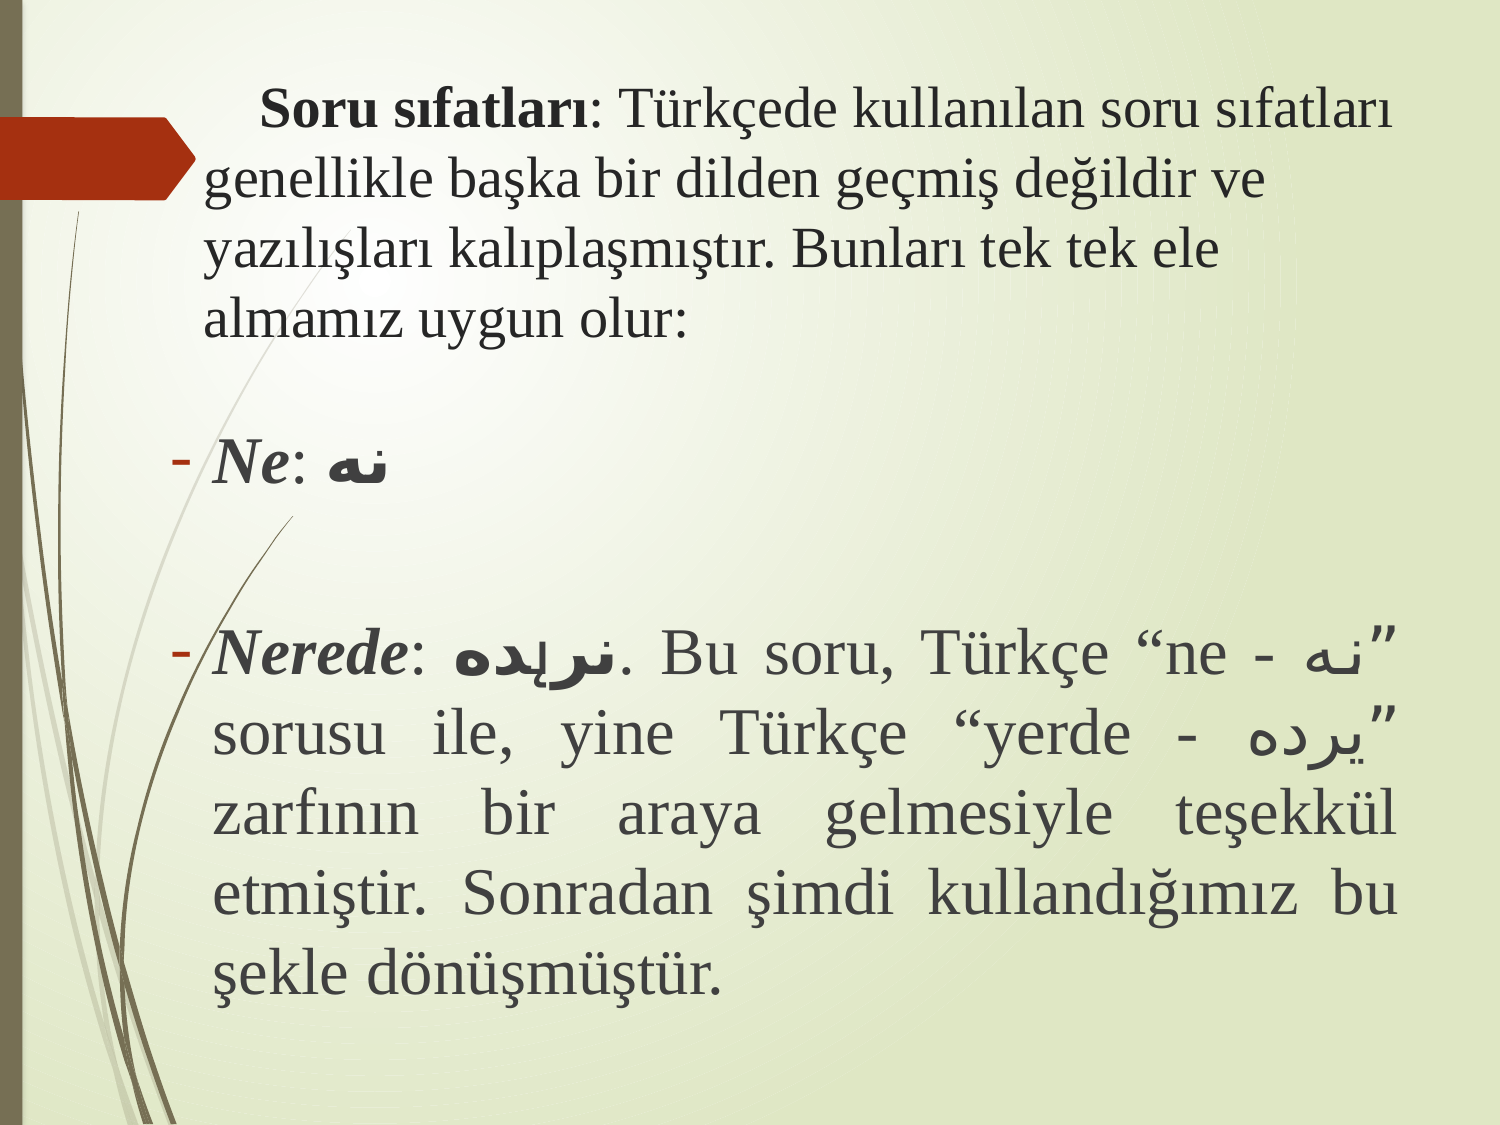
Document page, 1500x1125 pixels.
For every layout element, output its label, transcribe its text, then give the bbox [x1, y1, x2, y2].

title Soru sıfatları: Türkçede kullanılan soru sıfatları genellikle başka bir dilden geçmiş değildir ve yazılışları kalıplaşmıştır. Bunları tek tek ele almamız uygun olur: [188, 62, 1447, 405]
list Ne: نه Nerede: نرہده. Bu soru, Türkçe “ne - نه” sorusu ile, yine Türkçe “yerde - يرده” zarfının bir araya gelmesiyle teşekkül etmiştir. Sonradan şimdi kullandığımız bu şekle dönüşmüştür. [155, 408, 1416, 1019]
